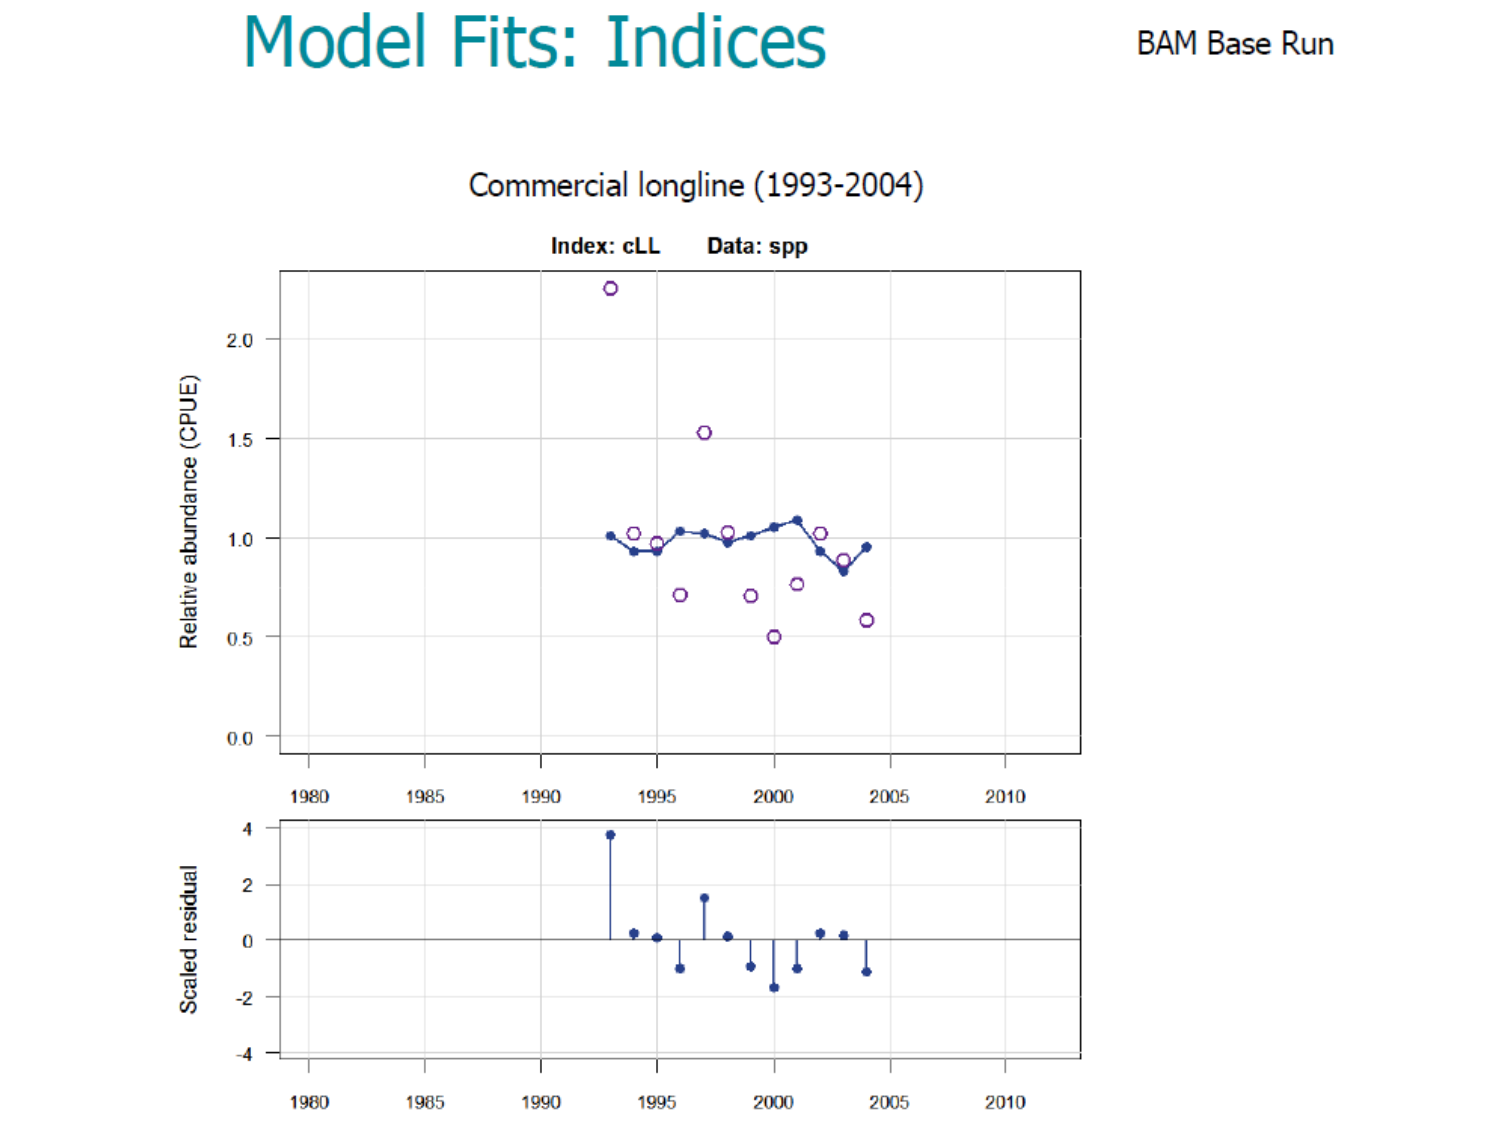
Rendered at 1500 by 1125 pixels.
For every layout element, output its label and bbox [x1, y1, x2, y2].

picture [150, 8, 1350, 1120]
